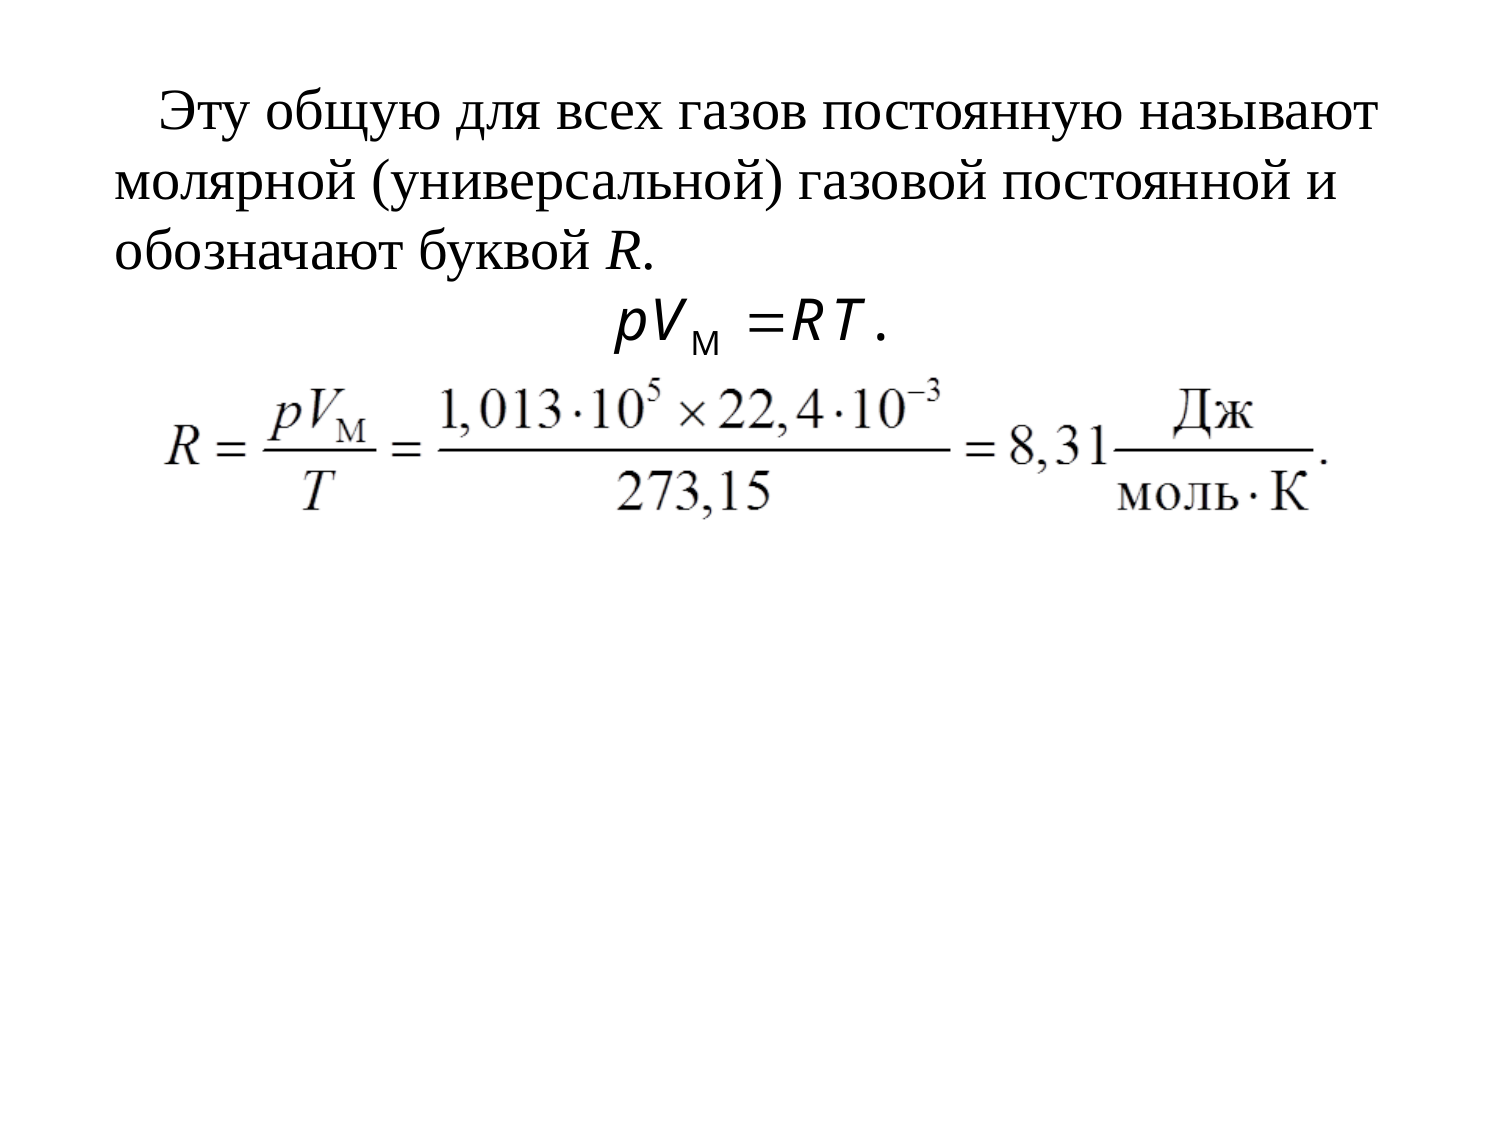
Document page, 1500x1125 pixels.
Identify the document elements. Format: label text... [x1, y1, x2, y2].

picture [161, 370, 1331, 526]
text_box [607, 290, 893, 362]
text_box Эту общую для всех газов постоянную называют молярной (универсальной) газовой постоянной и обозначают буквой R. [100, 63, 1447, 289]
